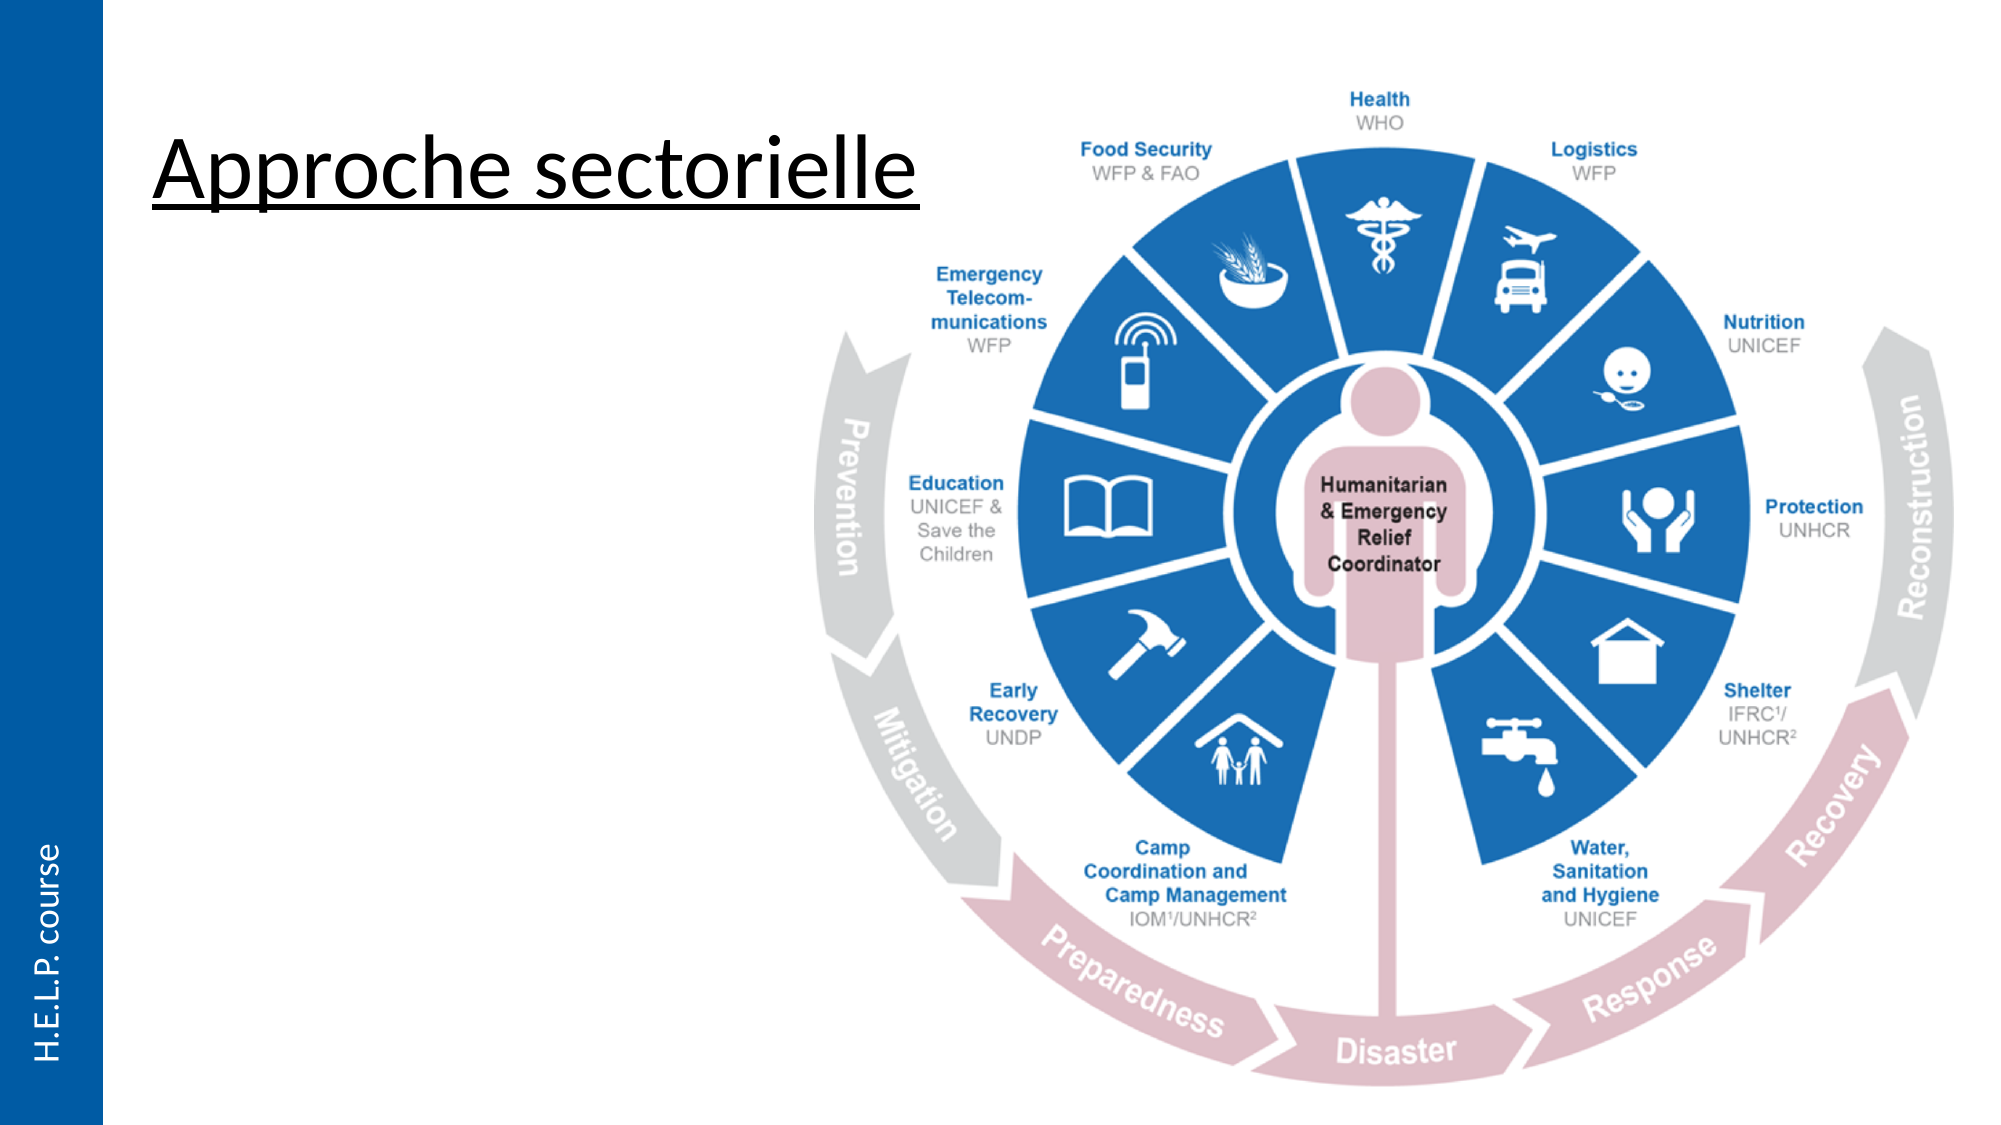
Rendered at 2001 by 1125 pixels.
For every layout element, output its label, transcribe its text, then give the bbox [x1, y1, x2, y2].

picture [814, 59, 1958, 1104]
title Approche sectorielle [137, 59, 814, 278]
